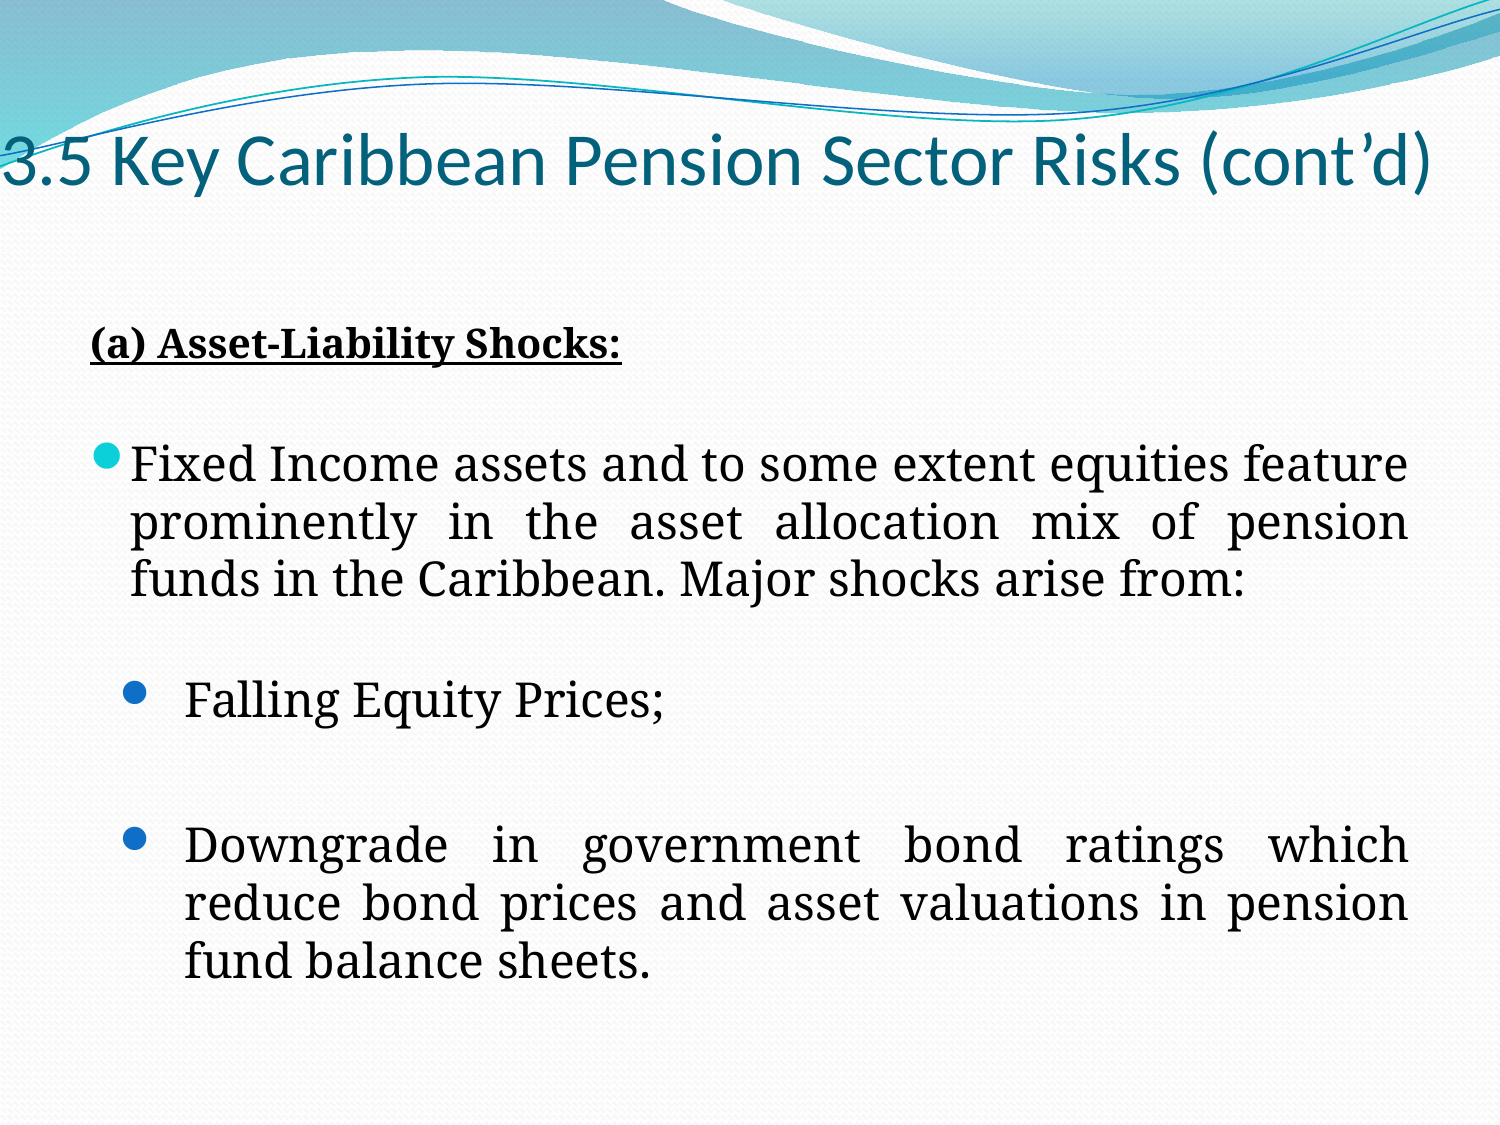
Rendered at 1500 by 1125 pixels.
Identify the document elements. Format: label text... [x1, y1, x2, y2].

list (a) Asset-Liability Shocks: Fixed Income assets and to some extent equities feature prominently in the asset allocation mix of pension funds in the Caribbean. Major shocks arise from: Falling Equity Prices; Downgrade in government bond ratings which reduce bond prices and asset valuations in pension fund balance sheets. [75, 249, 1425, 1038]
title 3.5 Key Caribbean Pension Sector Risks (cont’d) [0, 37, 1500, 200]
